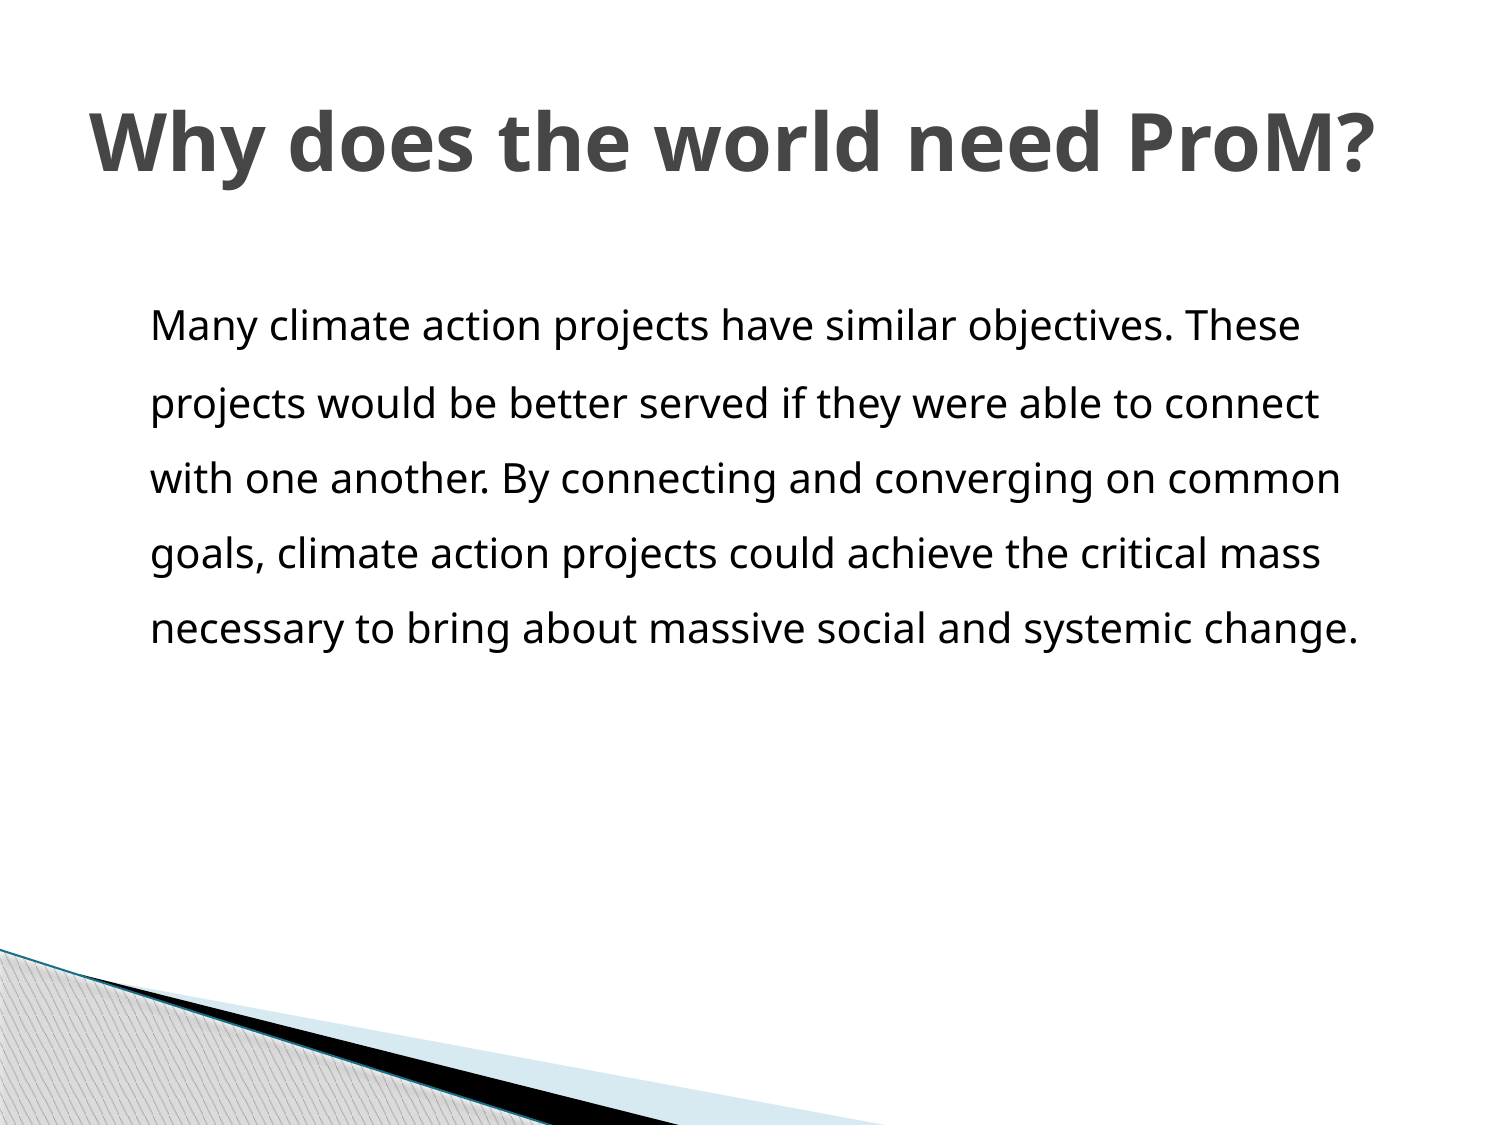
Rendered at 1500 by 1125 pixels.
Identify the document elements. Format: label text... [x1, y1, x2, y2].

list Many climate action projects have similar objectives. These projects would be better served if they were able to connect with one another. By connecting and converging on common goals, climate action projects could achieve the critical mass necessary to bring about massive social and systemic change. [75, 243, 1425, 986]
title Why does the world need ProM? [75, 45, 1425, 233]
